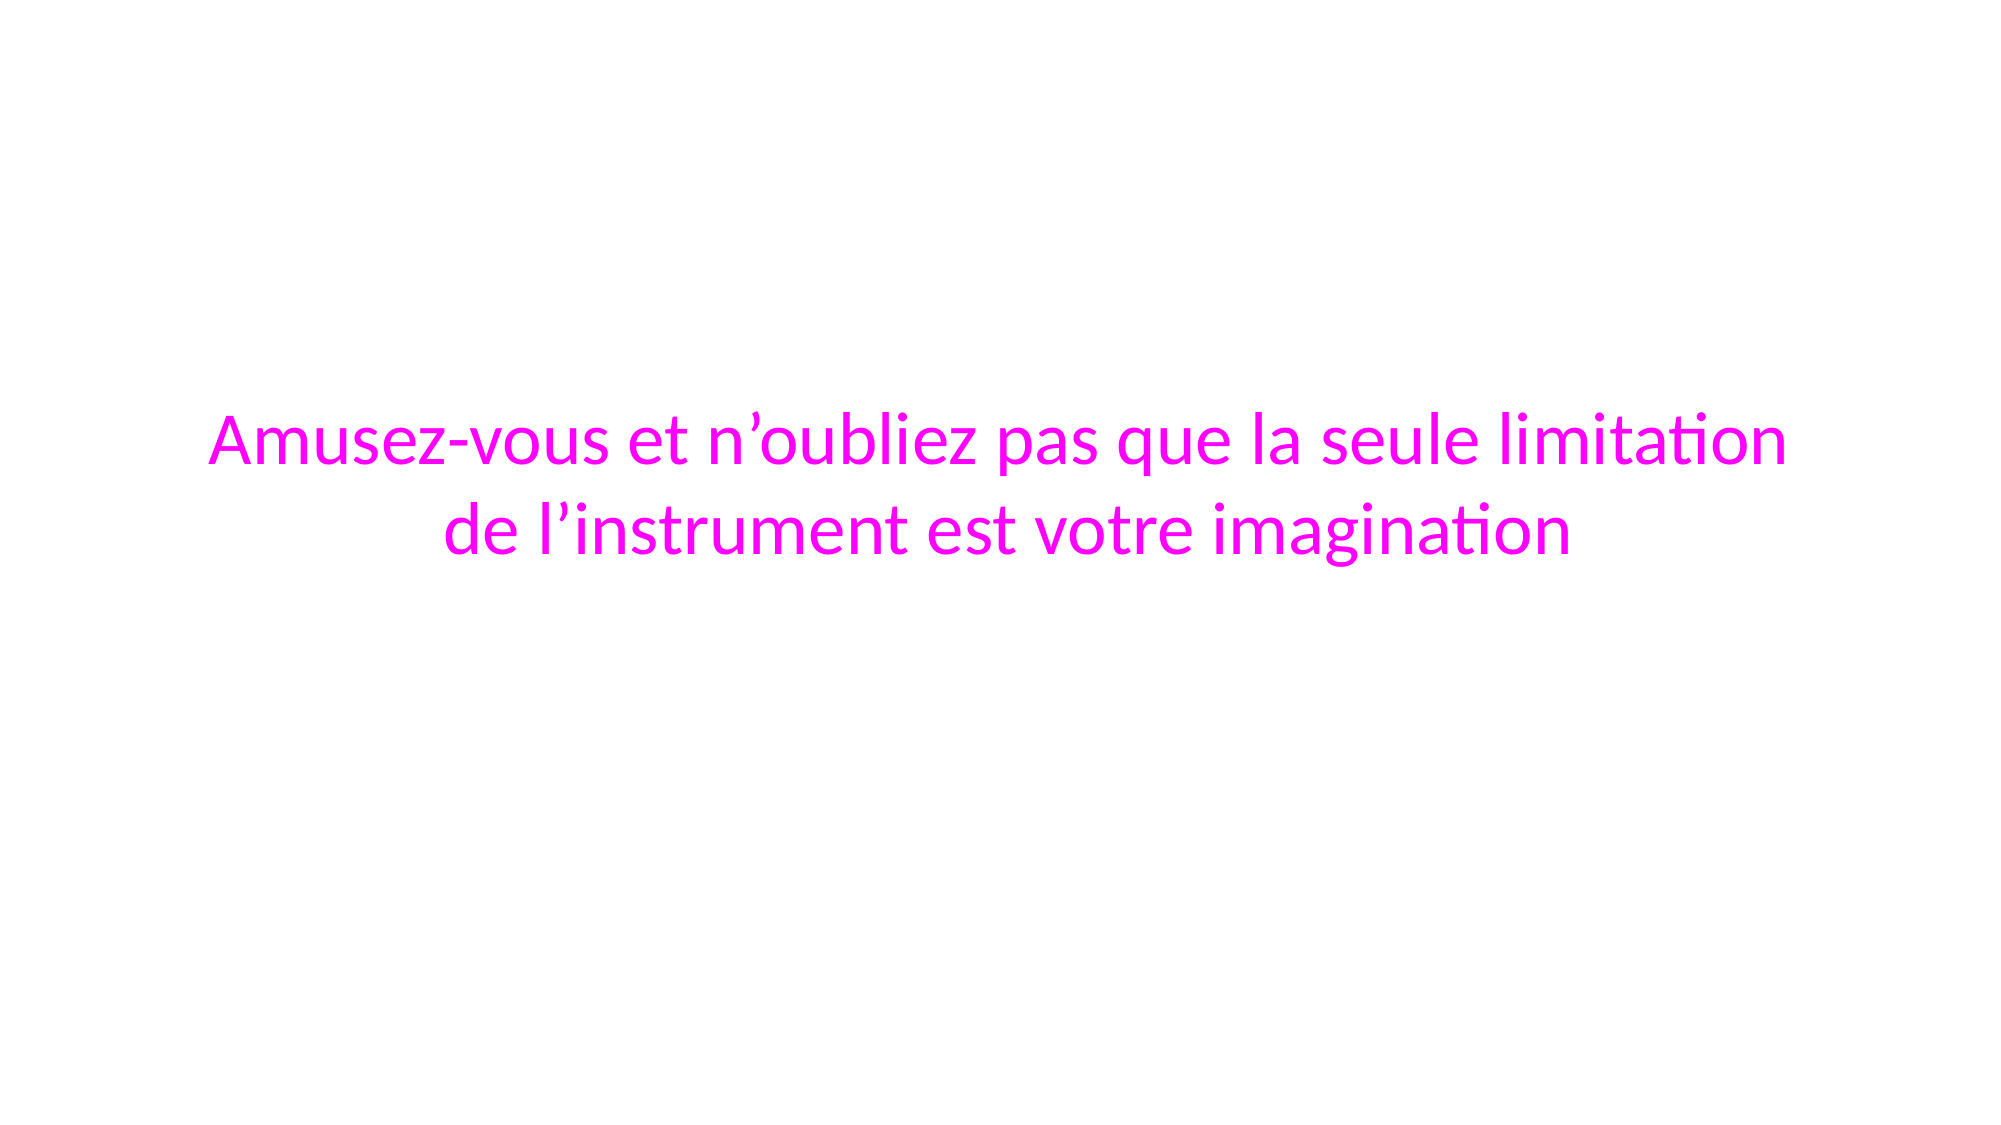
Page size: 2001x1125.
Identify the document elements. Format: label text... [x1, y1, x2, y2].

text_box Amusez-vous et n’oubliez pas que la seule limitation de l’instrument est votre imagination [194, 382, 1806, 577]
